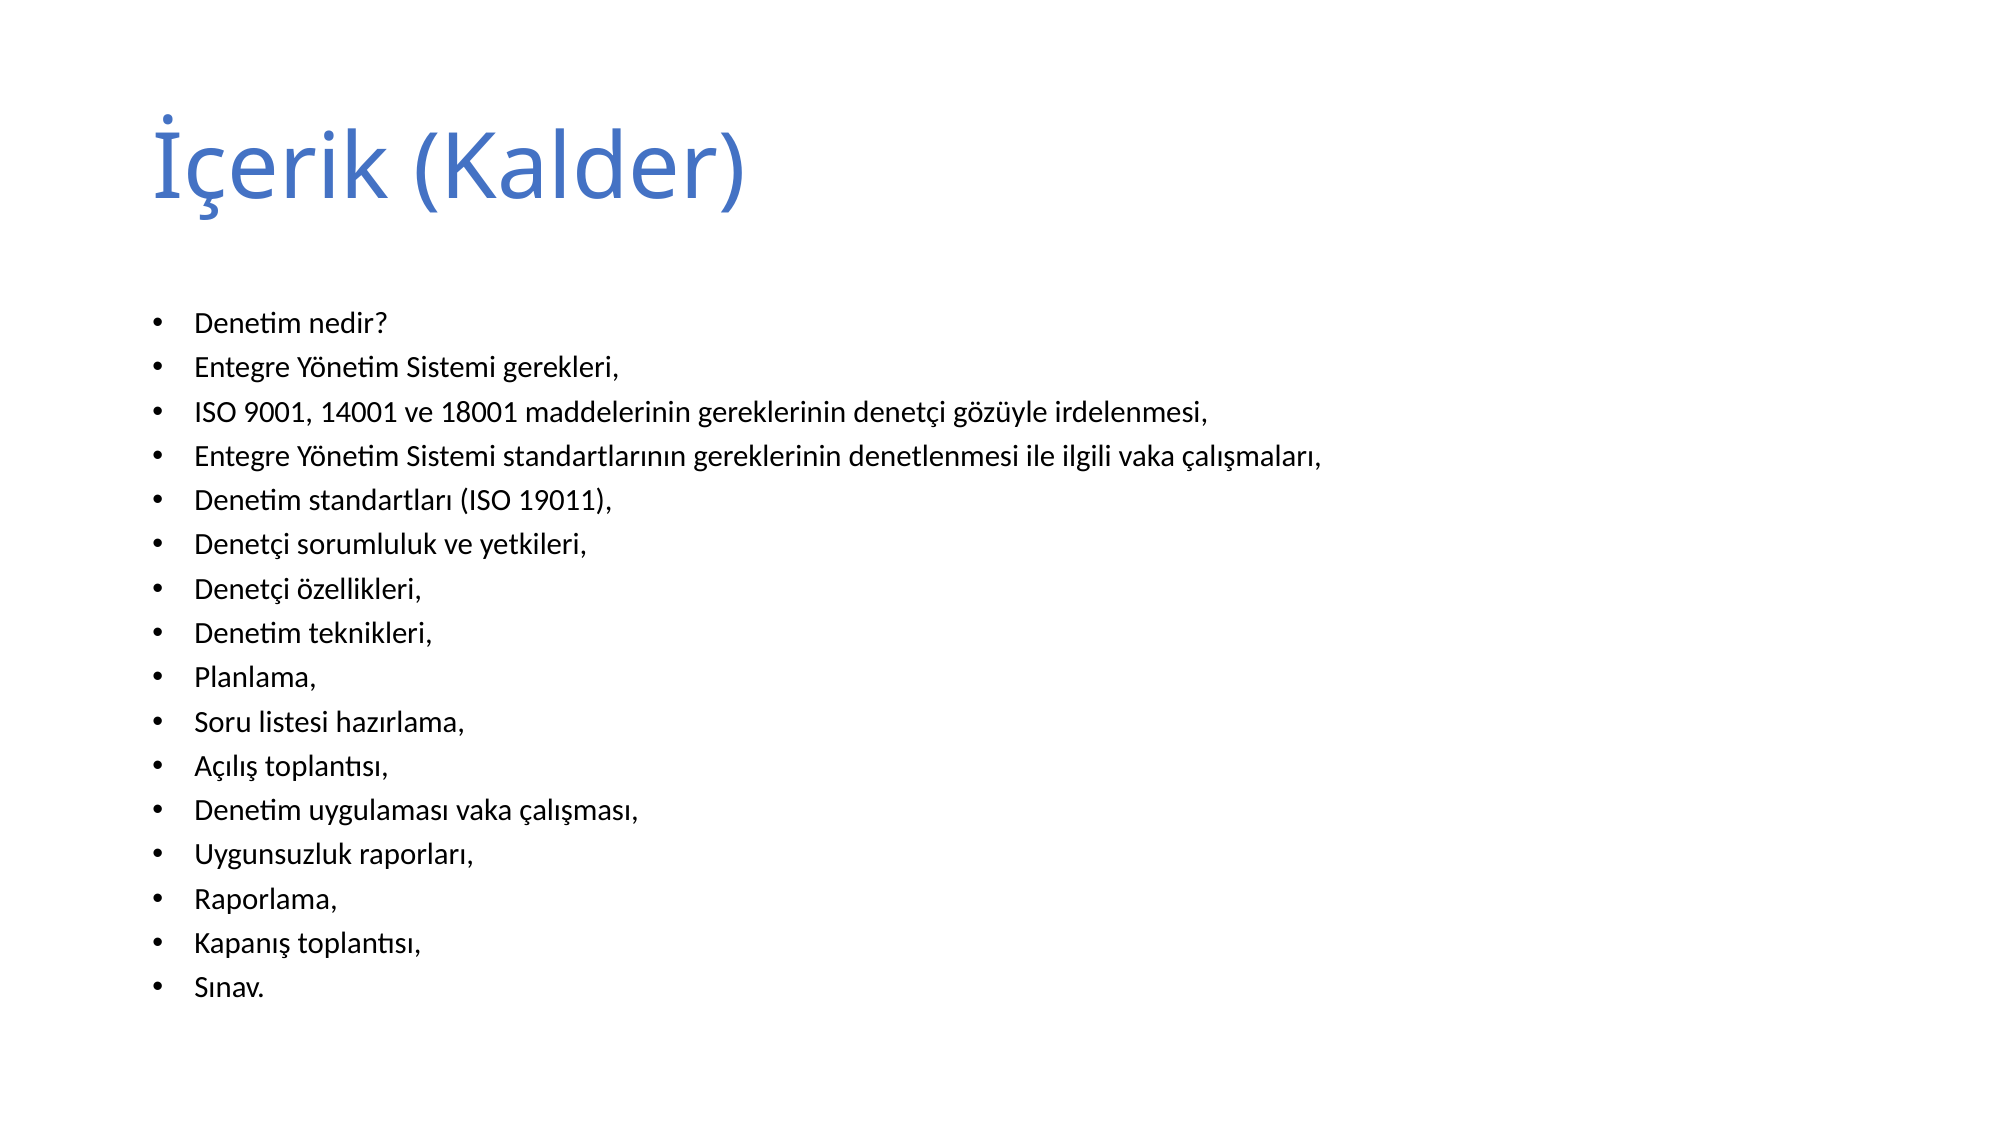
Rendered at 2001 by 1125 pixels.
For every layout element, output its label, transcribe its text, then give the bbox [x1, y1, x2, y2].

title İçerik (Kalder) [137, 59, 1863, 278]
list Denetim nedir? Entegre Yönetim Sistemi gerekleri, ISO 9001, 14001 ve 18001 maddelerinin gereklerinin denetçi gözüyle irdelenmesi, Entegre Yönetim Sistemi standartlarının gereklerinin denetlenmesi ile ilgili vaka çalışmaları, Denetim standartları (ISO 19011), Denetçi sorumluluk ve yetkileri, Denetçi özellikleri, Denetim teknikleri, Planlama, Soru listesi hazırlama, Açılış toplantısı, Denetim uygulaması vaka çalışması, Uygunsuzluk raporları, Raporlama, Kapanış toplantısı, Sınav. [137, 299, 1863, 1014]
